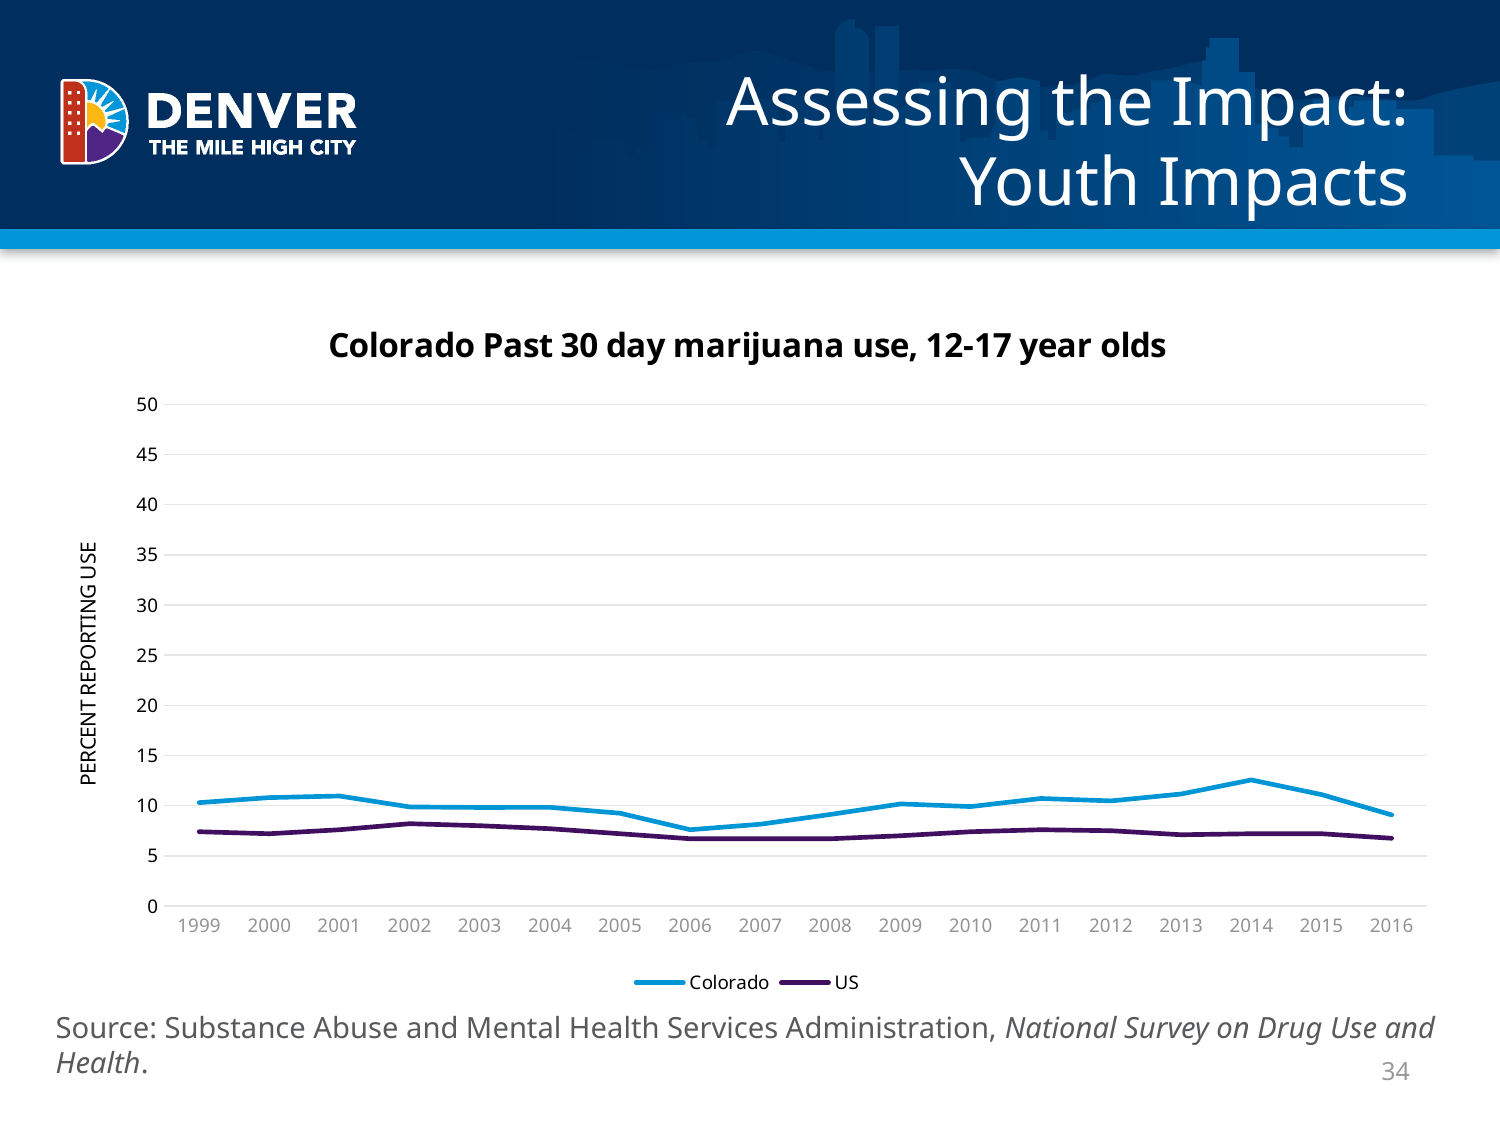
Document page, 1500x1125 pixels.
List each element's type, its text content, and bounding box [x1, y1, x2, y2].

picture [0, 0, 1500, 228]
title Assessing the Impact: Youth Impacts [75, 45, 1425, 233]
slide_number 34 [1074, 1042, 1425, 1103]
text_box Source: Substance Abuse and Mental Health Services Administration, National Survey on Drug Use and Health. [40, 1010, 1456, 1060]
picture [0, 250, 1500, 1125]
chart [40, 290, 1456, 1003]
